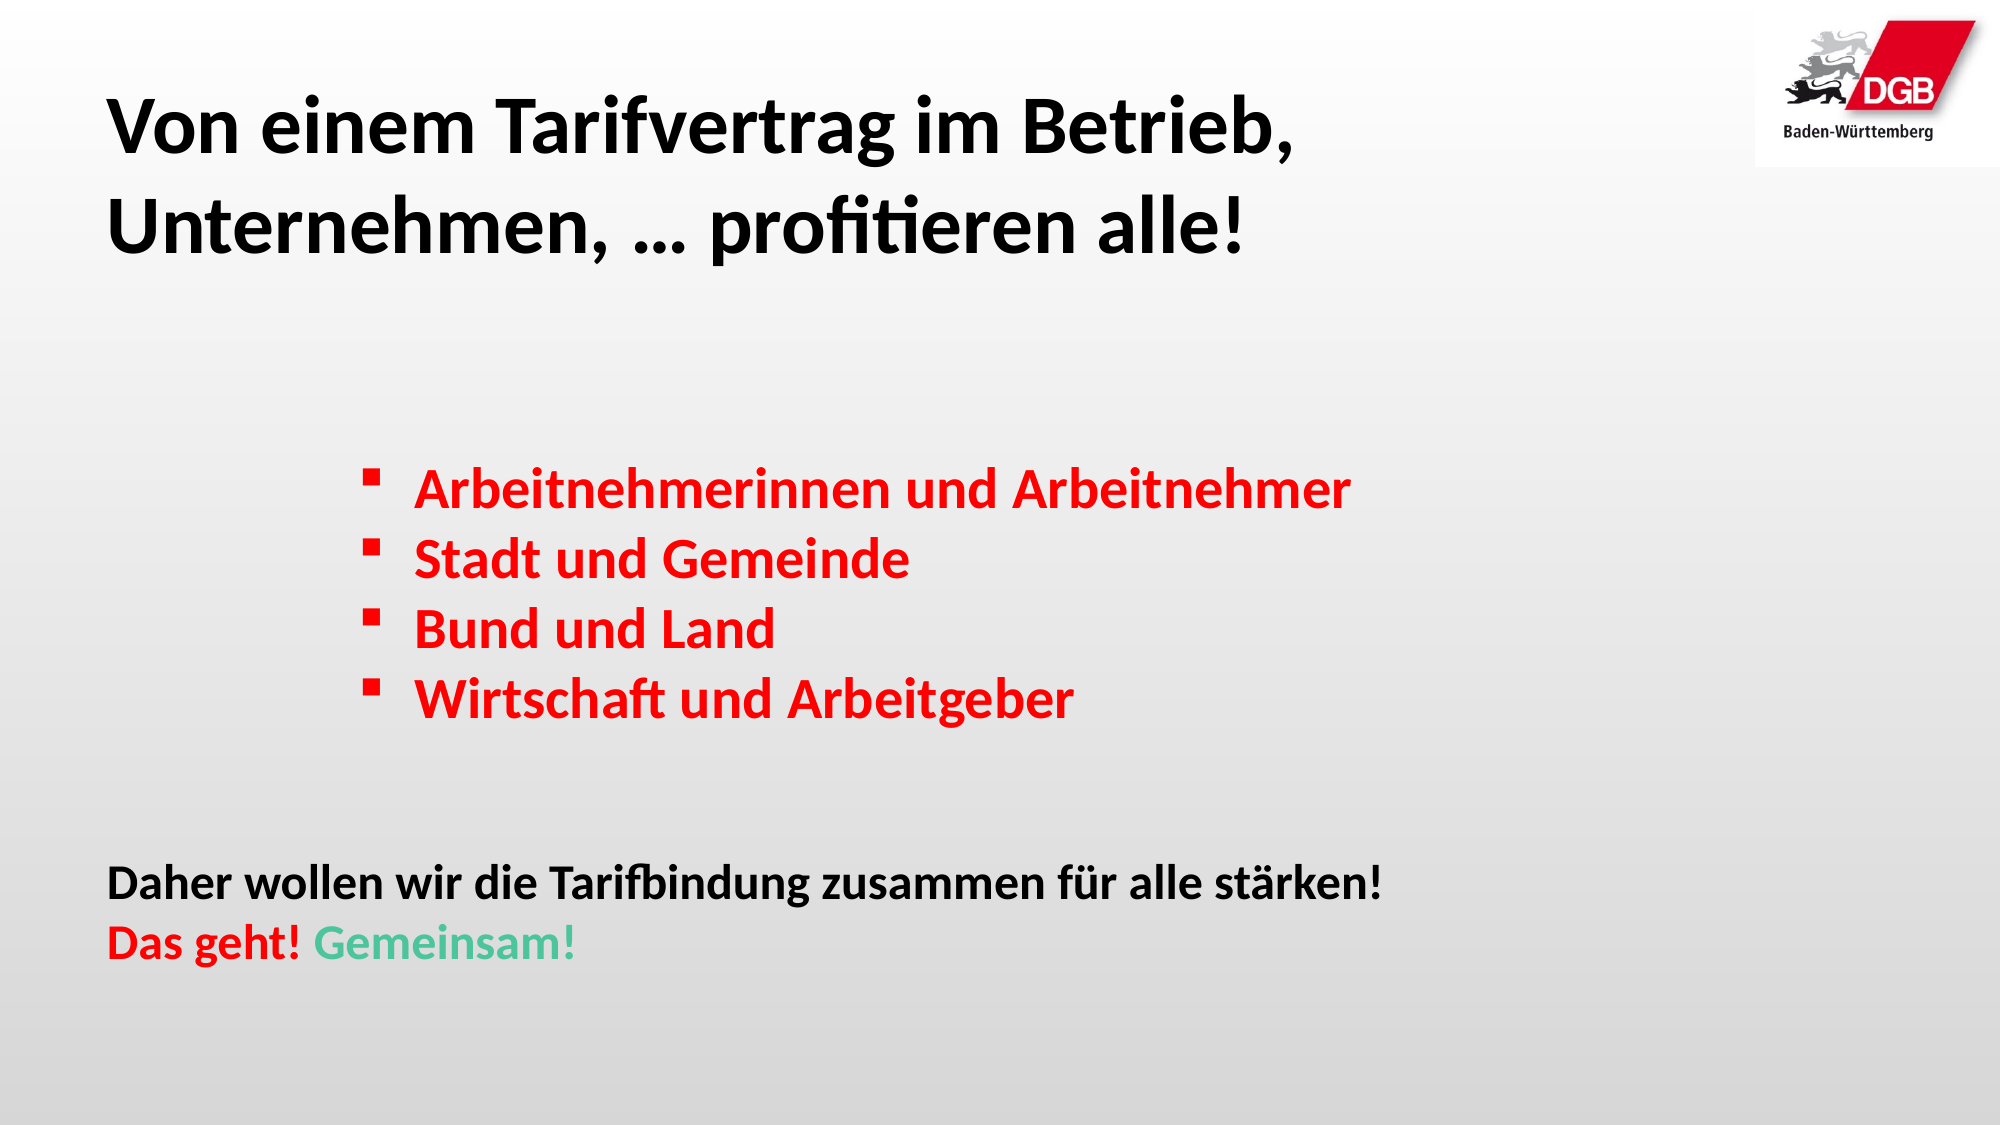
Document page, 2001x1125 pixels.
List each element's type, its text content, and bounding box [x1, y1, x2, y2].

text_box Von einem Tarifvertrag im Betrieb, Unternehmen, … profitieren alle! Arbeitnehmerinnen und Arbeitnehmer Stadt und Gemeinde Bund und Land Wirtschaft und Arbeitgeber Daher wollen wir die Tarifbindung zusammen für alle stärken! Das geht! Gemeinsam! [106, 62, 1846, 1038]
picture [1755, 0, 2000, 167]
